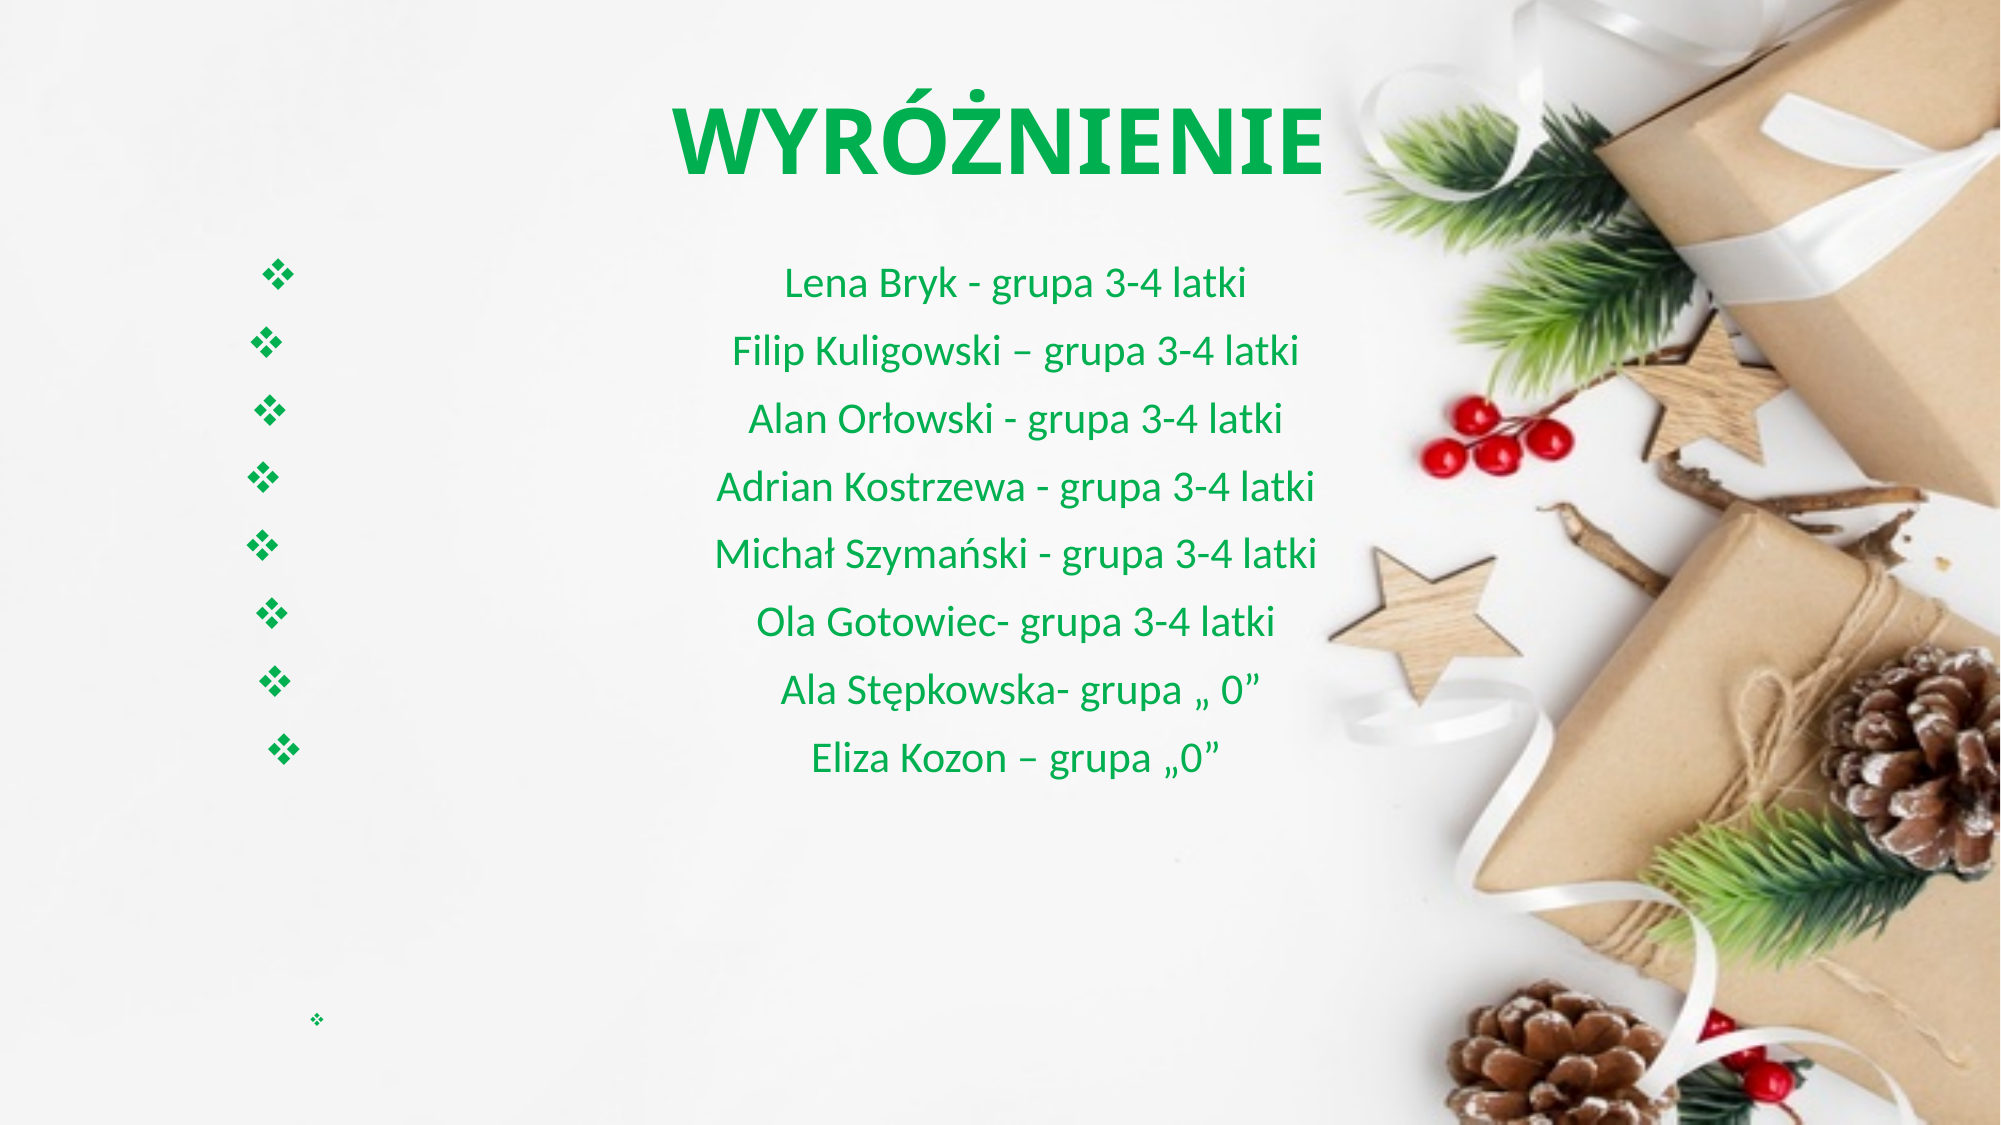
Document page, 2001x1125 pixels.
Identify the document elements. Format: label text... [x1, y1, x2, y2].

picture [0, 0, 2001, 1125]
title WYRÓŻNIENIE [137, 59, 1863, 209]
list Lena Bryk - grupa 3-4 latki Filip Kuligowski – grupa 3-4 latki Alan Orłowski - grupa 3-4 latki Adrian Kostrzewa - grupa 3-4 latki Michał Szymański - grupa 3-4 latki Ola Gotowiec- grupa 3-4 latki Ala Stępkowska- grupa „ 0” Eliza Kozon – grupa „0” [137, 209, 1863, 1066]
